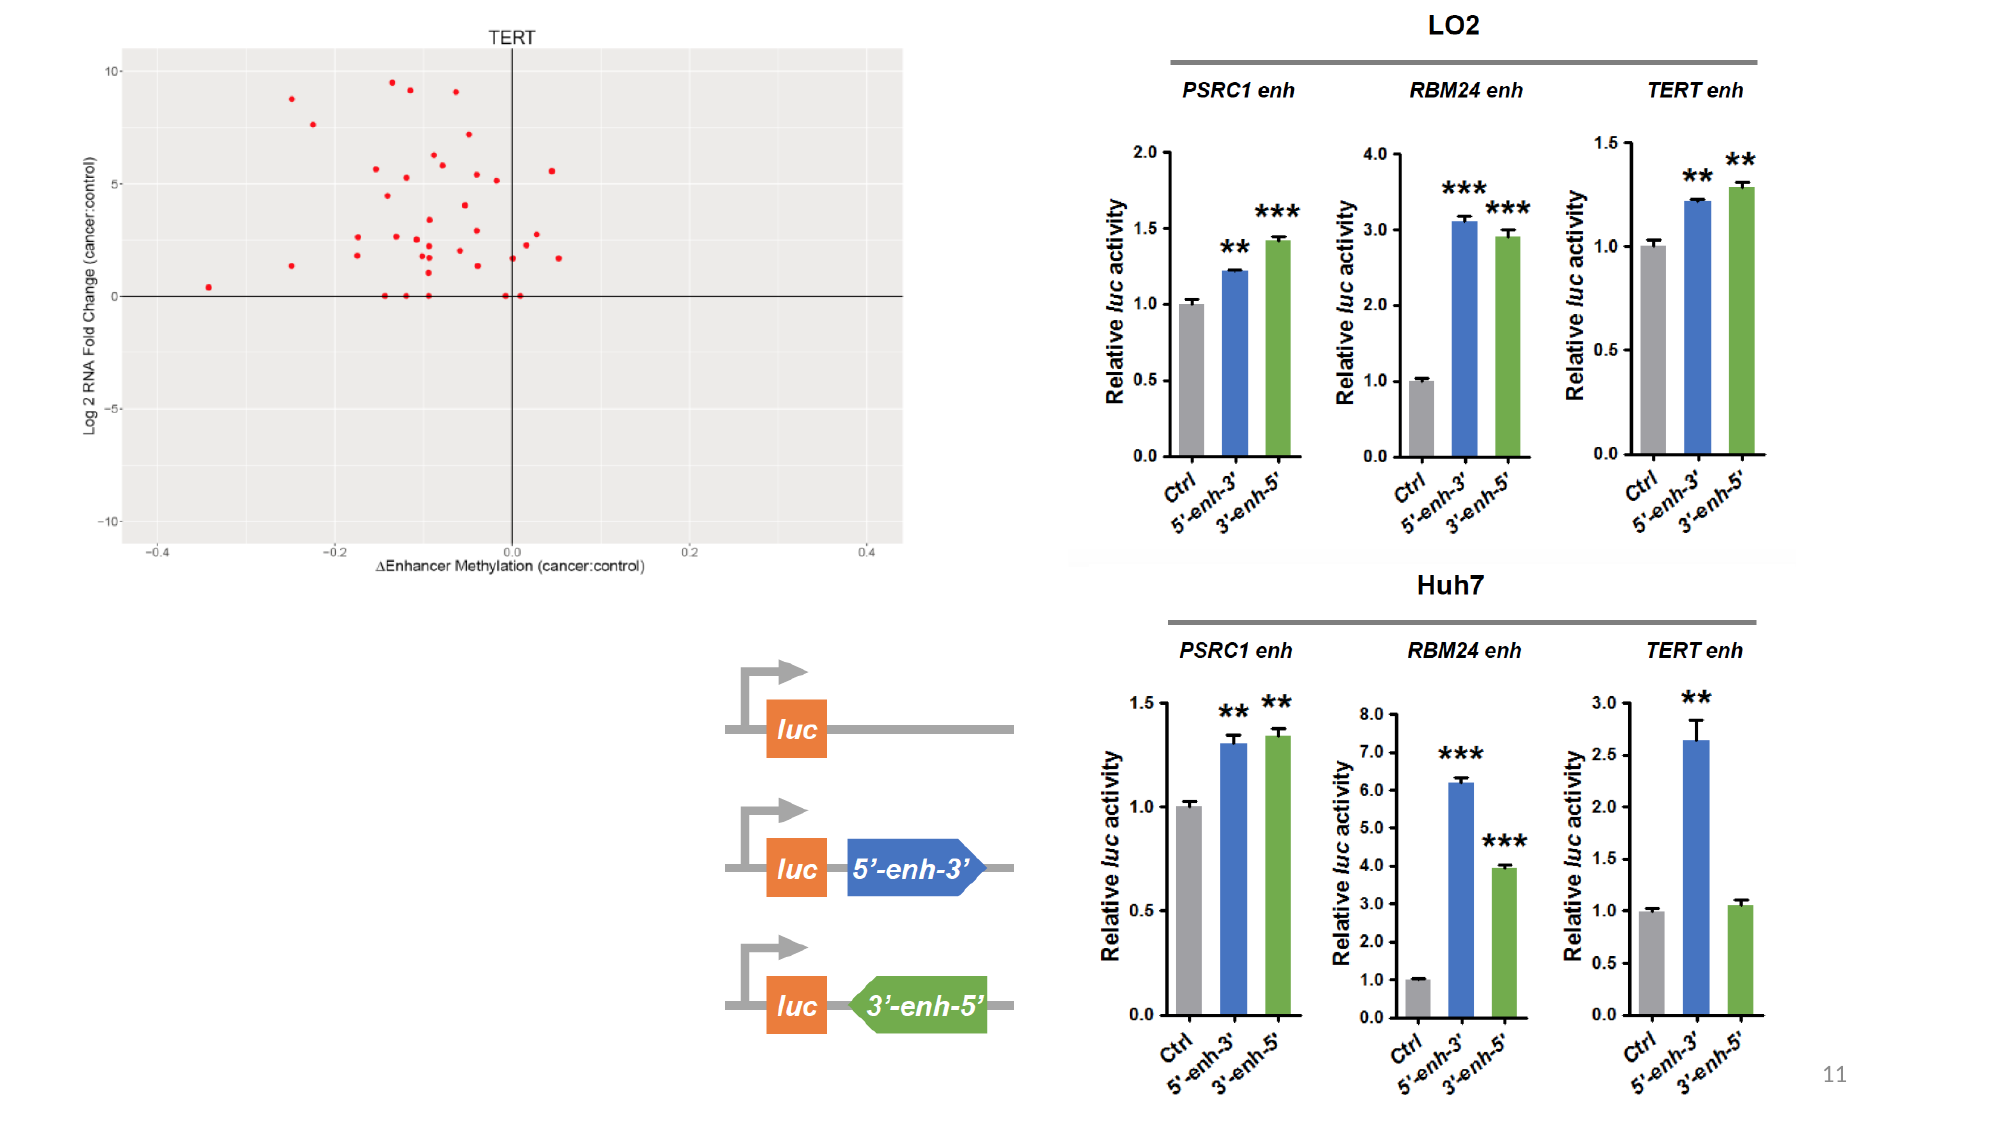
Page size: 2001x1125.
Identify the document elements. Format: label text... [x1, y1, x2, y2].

picture [50, 18, 933, 583]
picture [1068, 0, 1796, 1123]
slide_number 11 [1796, 1042, 1863, 1103]
picture [637, 614, 1066, 1073]
